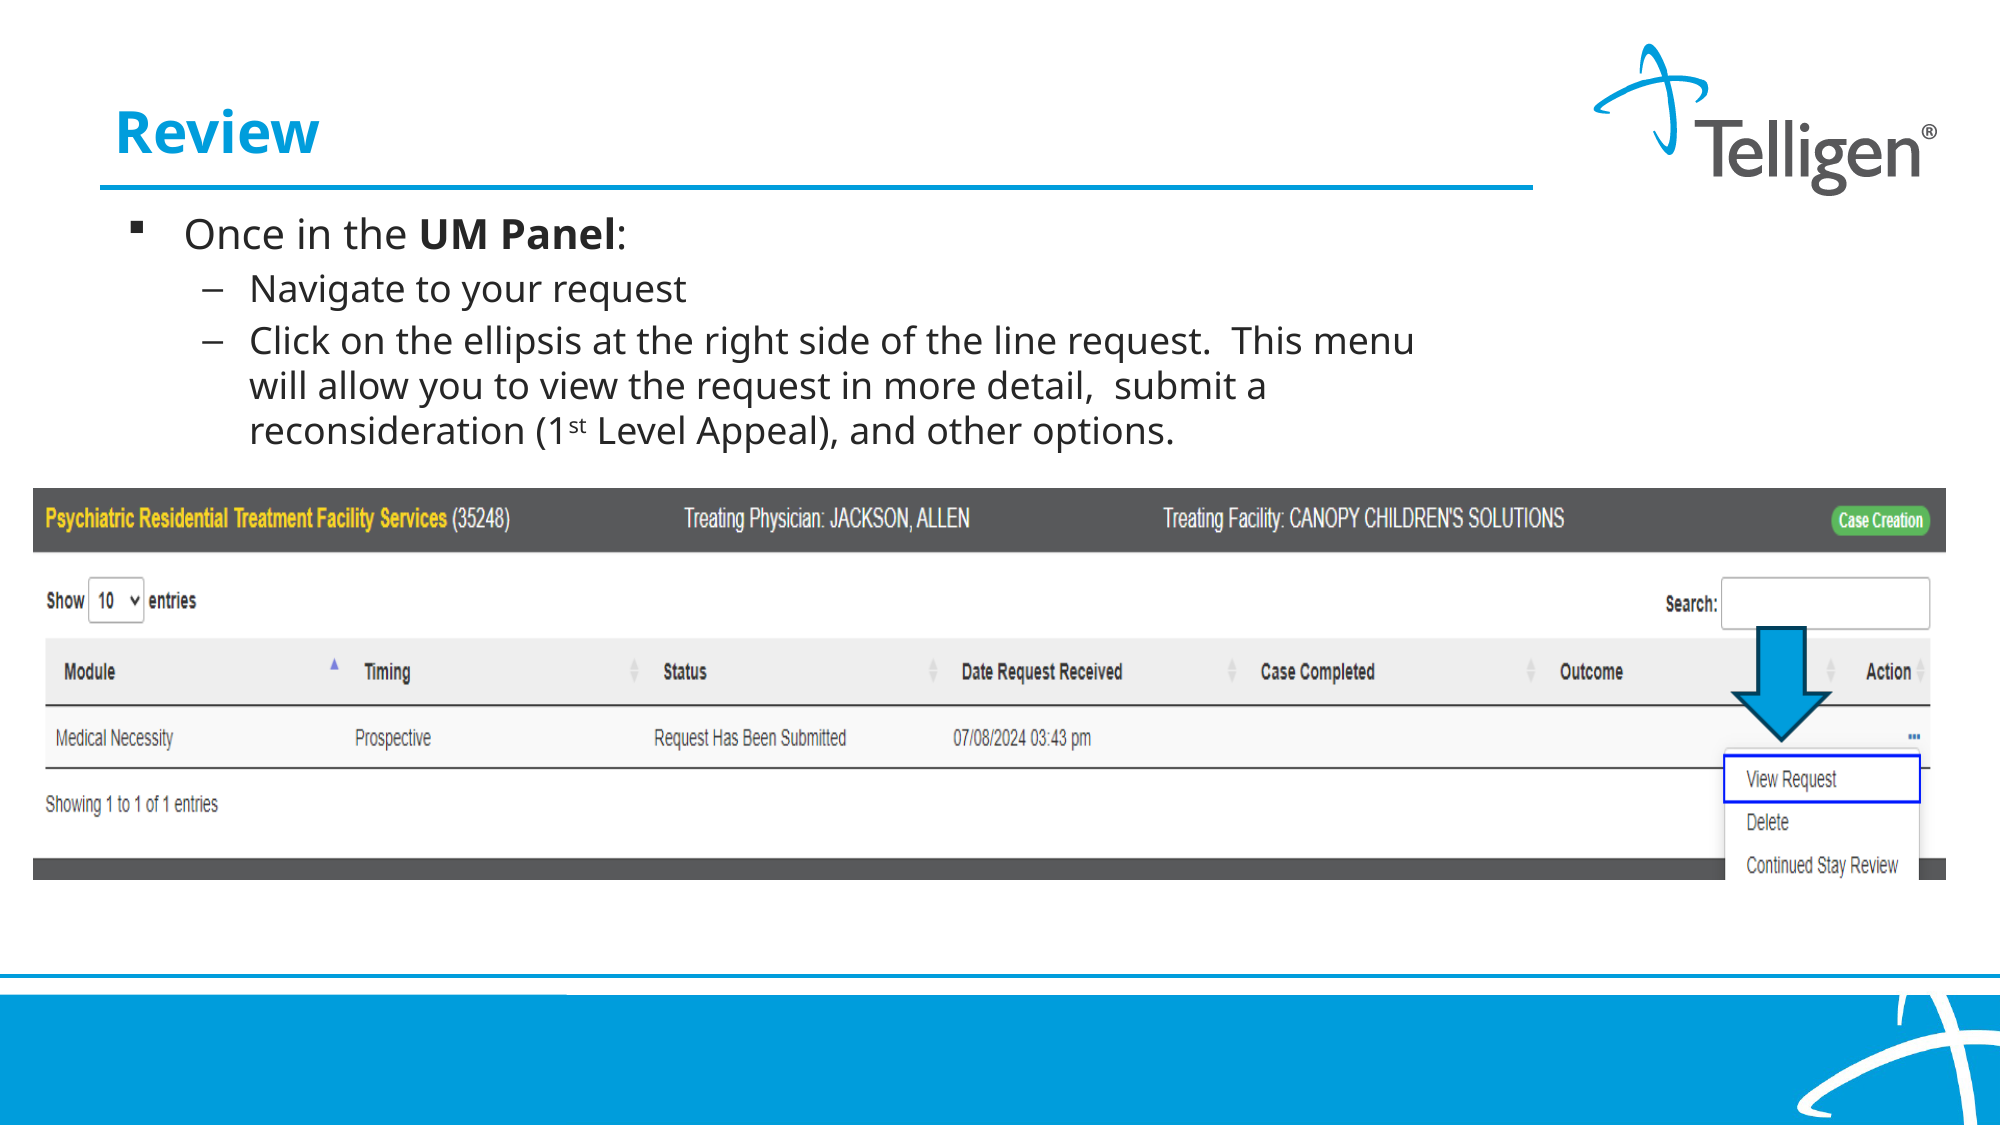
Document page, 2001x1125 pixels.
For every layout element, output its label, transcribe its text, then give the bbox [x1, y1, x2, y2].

picture [32, 488, 1947, 880]
list Review [99, 87, 1517, 200]
picture [1586, 37, 1951, 206]
list Once in the UM Panel: Navigate to your request Click on the ellipsis at the right side of the line request. This menu will allow you to view the request in more detail, submit a reconsideration (1st Level Appeal), and other options. [112, 200, 1463, 463]
picture [566, 979, 2000, 1125]
